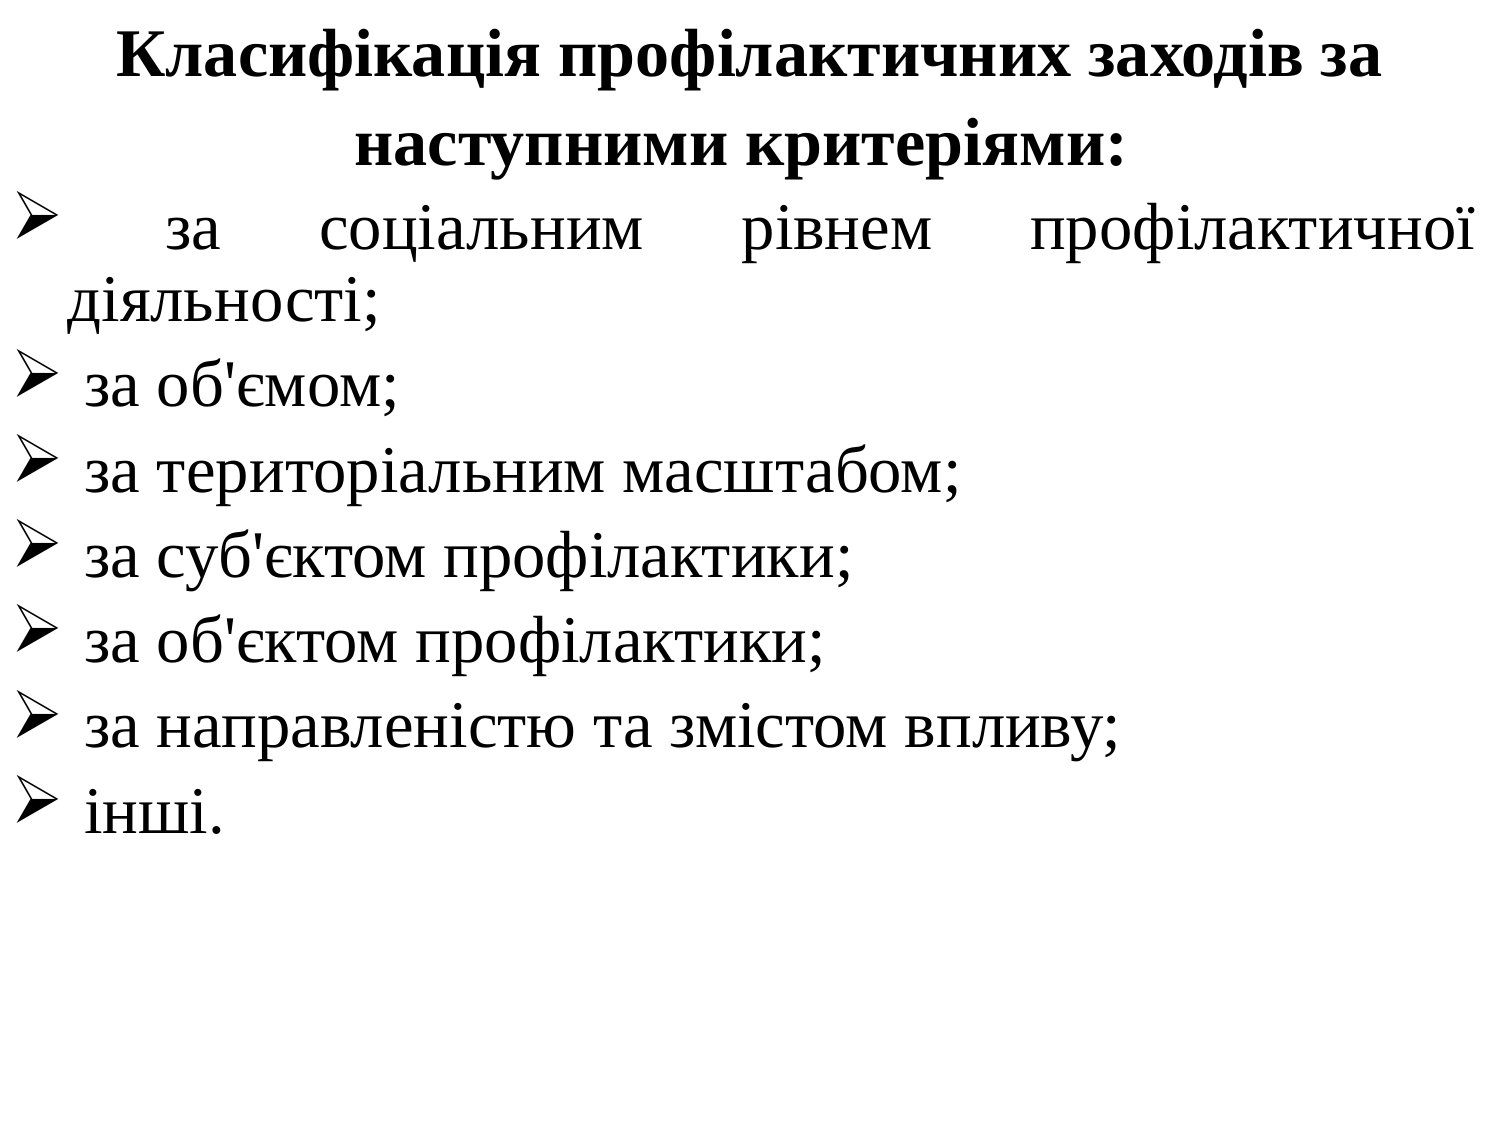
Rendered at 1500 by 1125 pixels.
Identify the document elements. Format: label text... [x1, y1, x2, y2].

list за соціальним рівнем профілактичної діяльності; за об'ємом; за територіальним масштабом; за суб'єктом профілактики; за об'єктом профілактики; за направленістю та змістом впливу; інші. [0, 184, 1492, 1125]
title Класифікація профілактичних заходів за наступними критеріями: [0, 0, 1500, 189]
